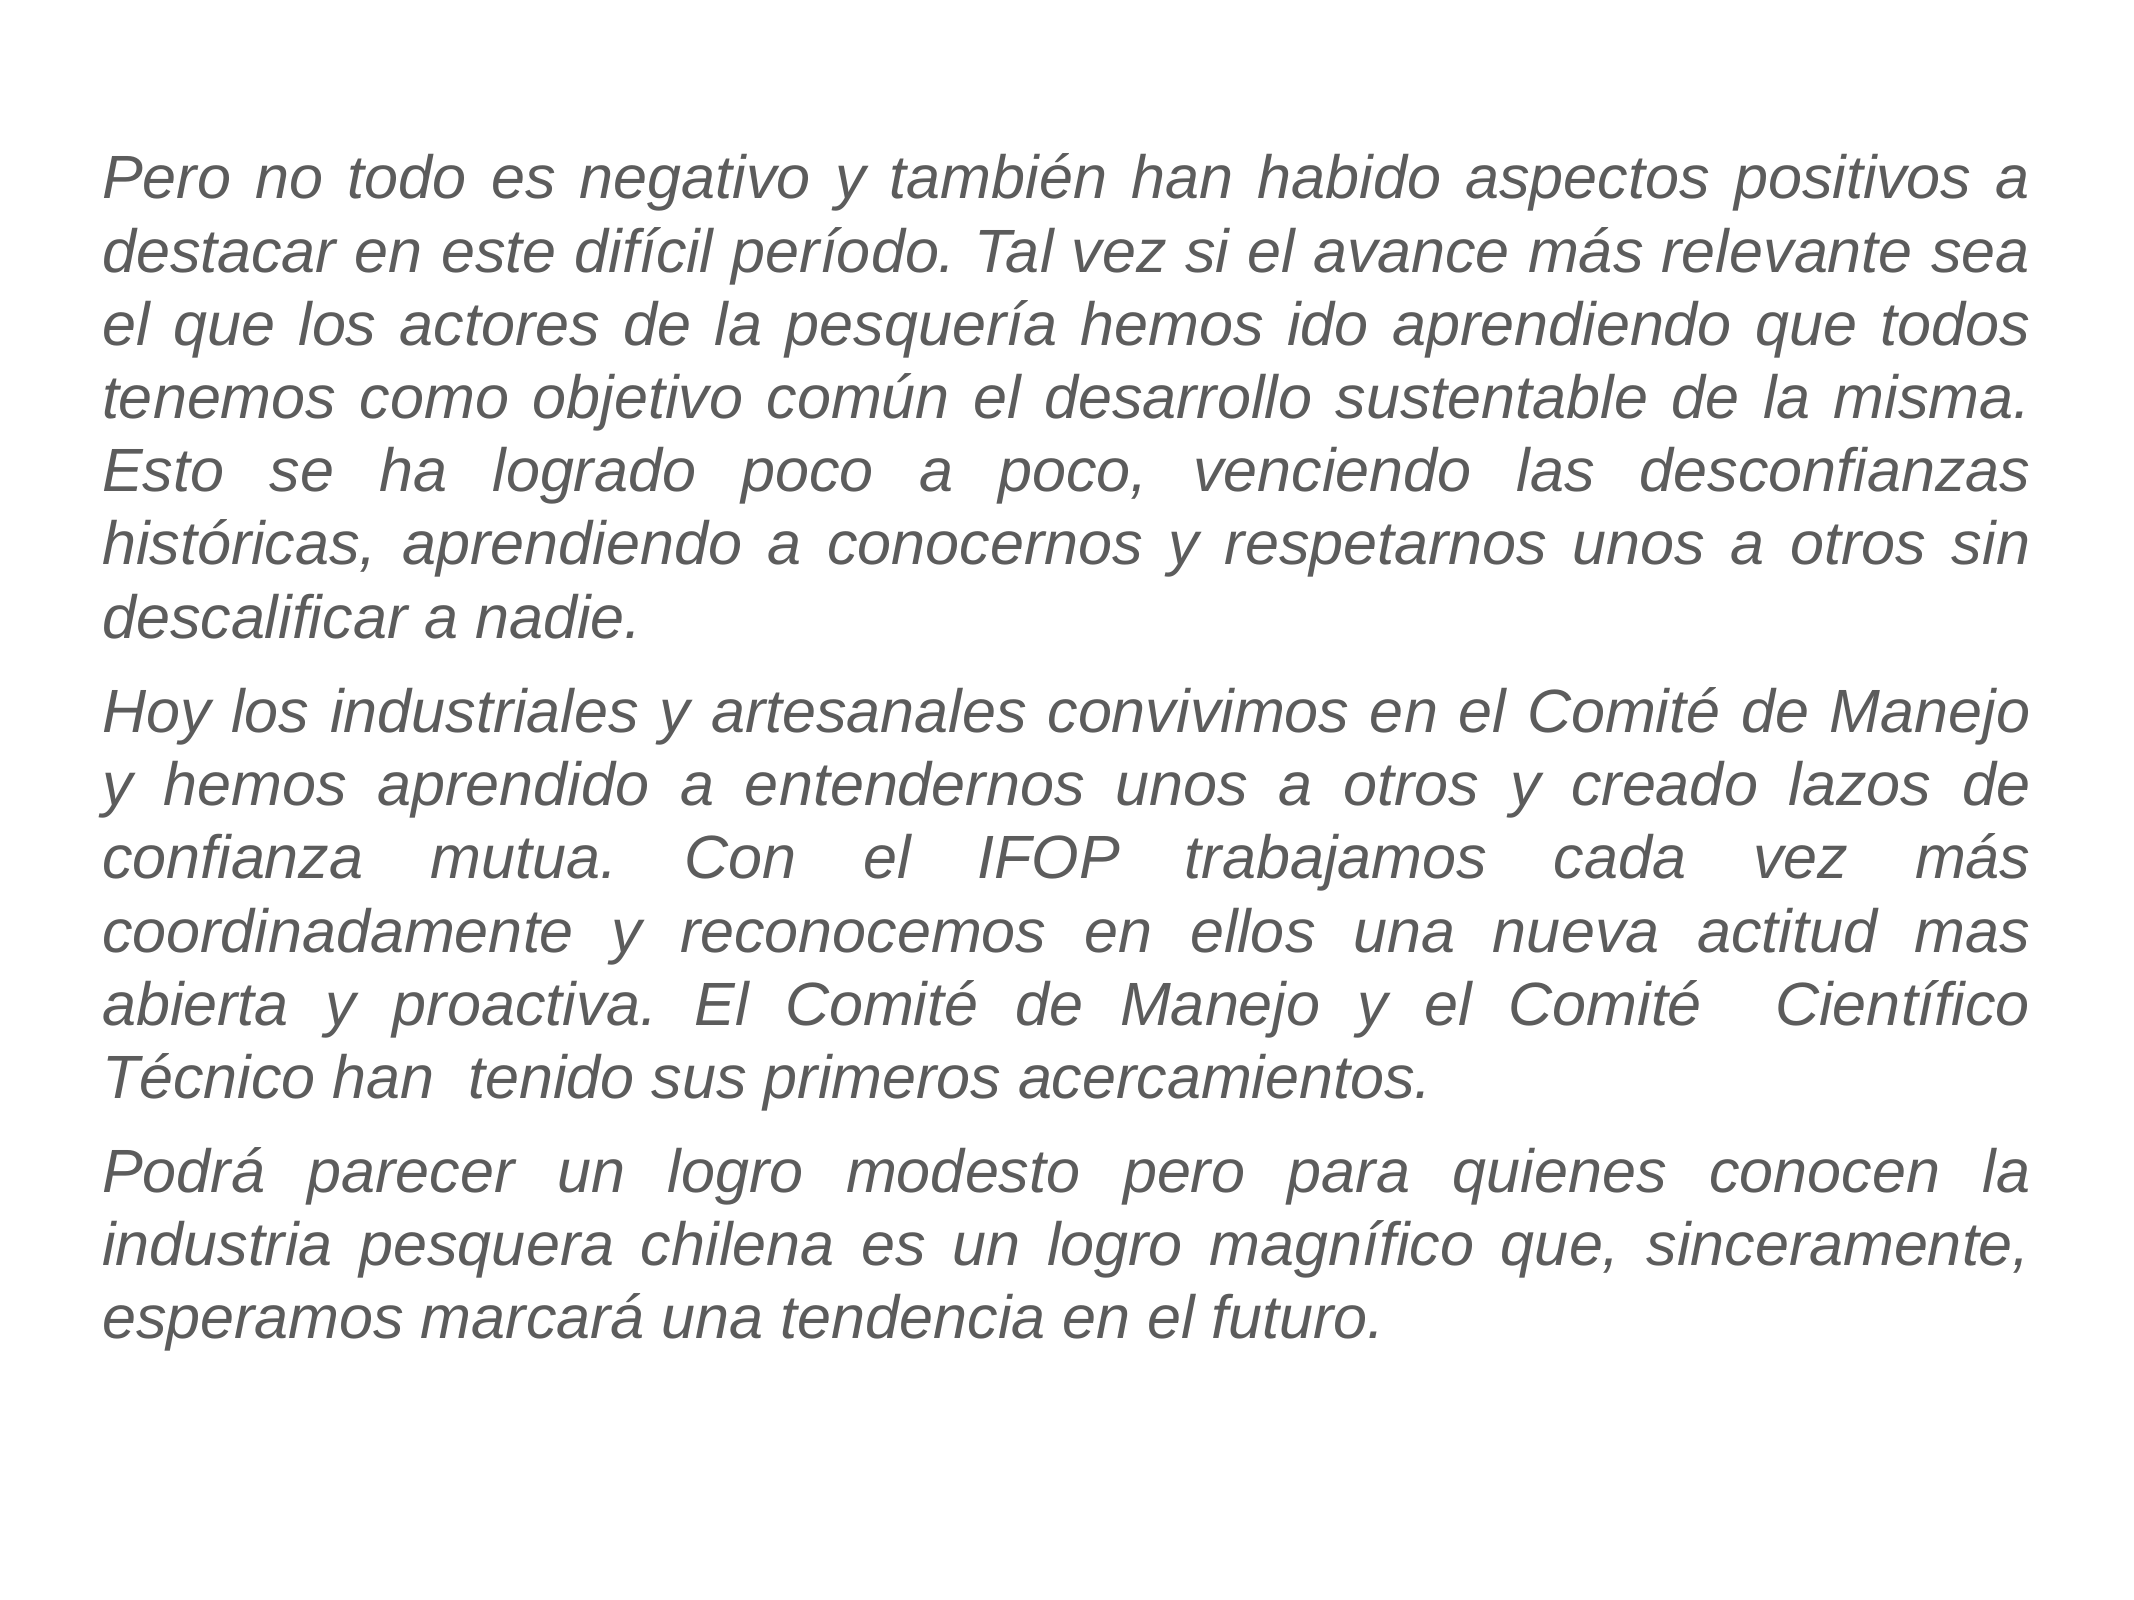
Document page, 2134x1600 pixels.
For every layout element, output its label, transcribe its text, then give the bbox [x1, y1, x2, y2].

list Pero no todo es negativo y también han habido aspectos positivos a destacar en este difícil período. Tal vez si el avance más relevante sea el que los actores de la pesquería hemos ido aprendiendo que todos tenemos como objetivo común el desarrollo sustentable de la misma. Esto se ha logrado poco a poco, venciendo las desconfianzas históricas, aprendiendo a conocernos y respetarnos unos a otros sin descalificar a nadie. Hoy los industriales y artesanales convivimos en el Comité de Manejo y hemos aprendido a entendernos unos a otros y creado lazos de confianza mutua. Con el IFOP trabajamos cada vez más coordinadamente y reconocemos en ellos una nueva actitud mas abierta y proactiva. El Comité de Manejo y el Comité Científico Técnico han tenido sus primeros acercamientos. Podrá parecer un logro modesto pero para quienes conocen la industria pesquera chilena es un logro magnífico que, sinceramente, esperamos marcará una tendencia en el futuro. [93, 35, 2040, 1494]
